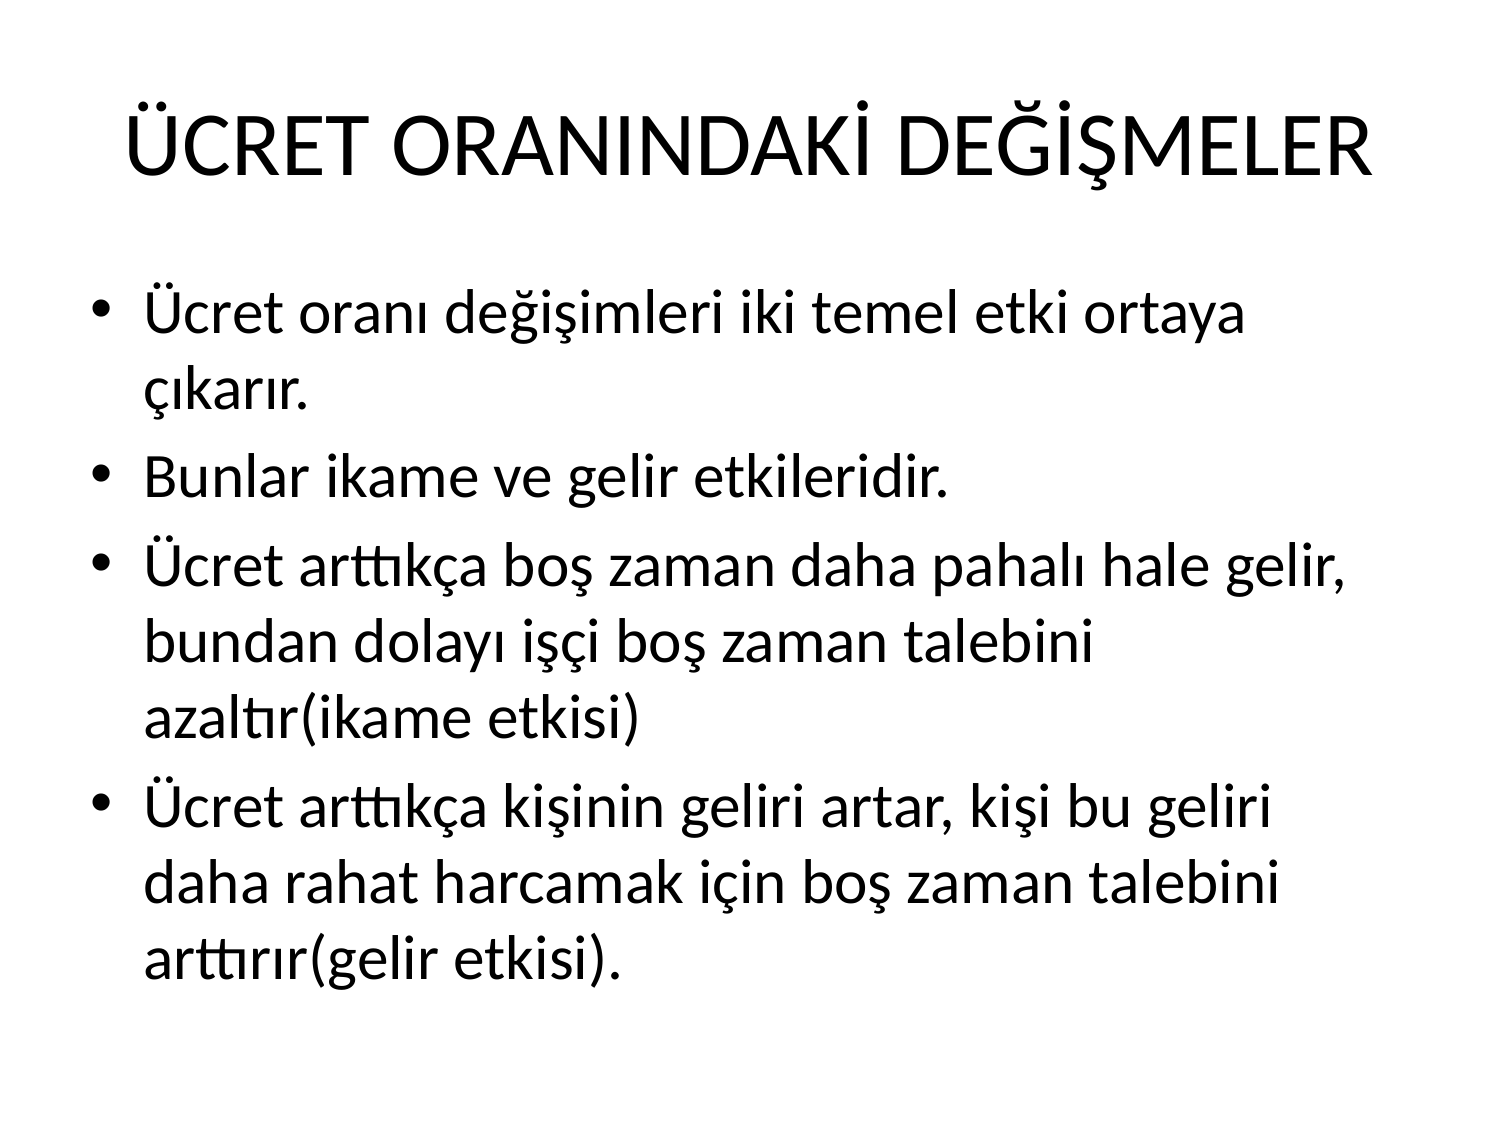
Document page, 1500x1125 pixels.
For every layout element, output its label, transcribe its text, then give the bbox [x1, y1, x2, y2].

title ÜCRET ORANINDAKİ DEĞİŞMELER [75, 45, 1425, 233]
list Ücret oranı değişimleri iki temel etki ortaya çıkarır. Bunlar ikame ve gelir etkileridir. Ücret arttıkça boş zaman daha pahalı hale gelir, bundan dolayı işçi boş zaman talebini azaltır(ikame etkisi) Ücret arttıkça kişinin geliri artar, kişi bu geliri daha rahat harcamak için boş zaman talebini arttırır(gelir etkisi). [75, 262, 1425, 1005]
